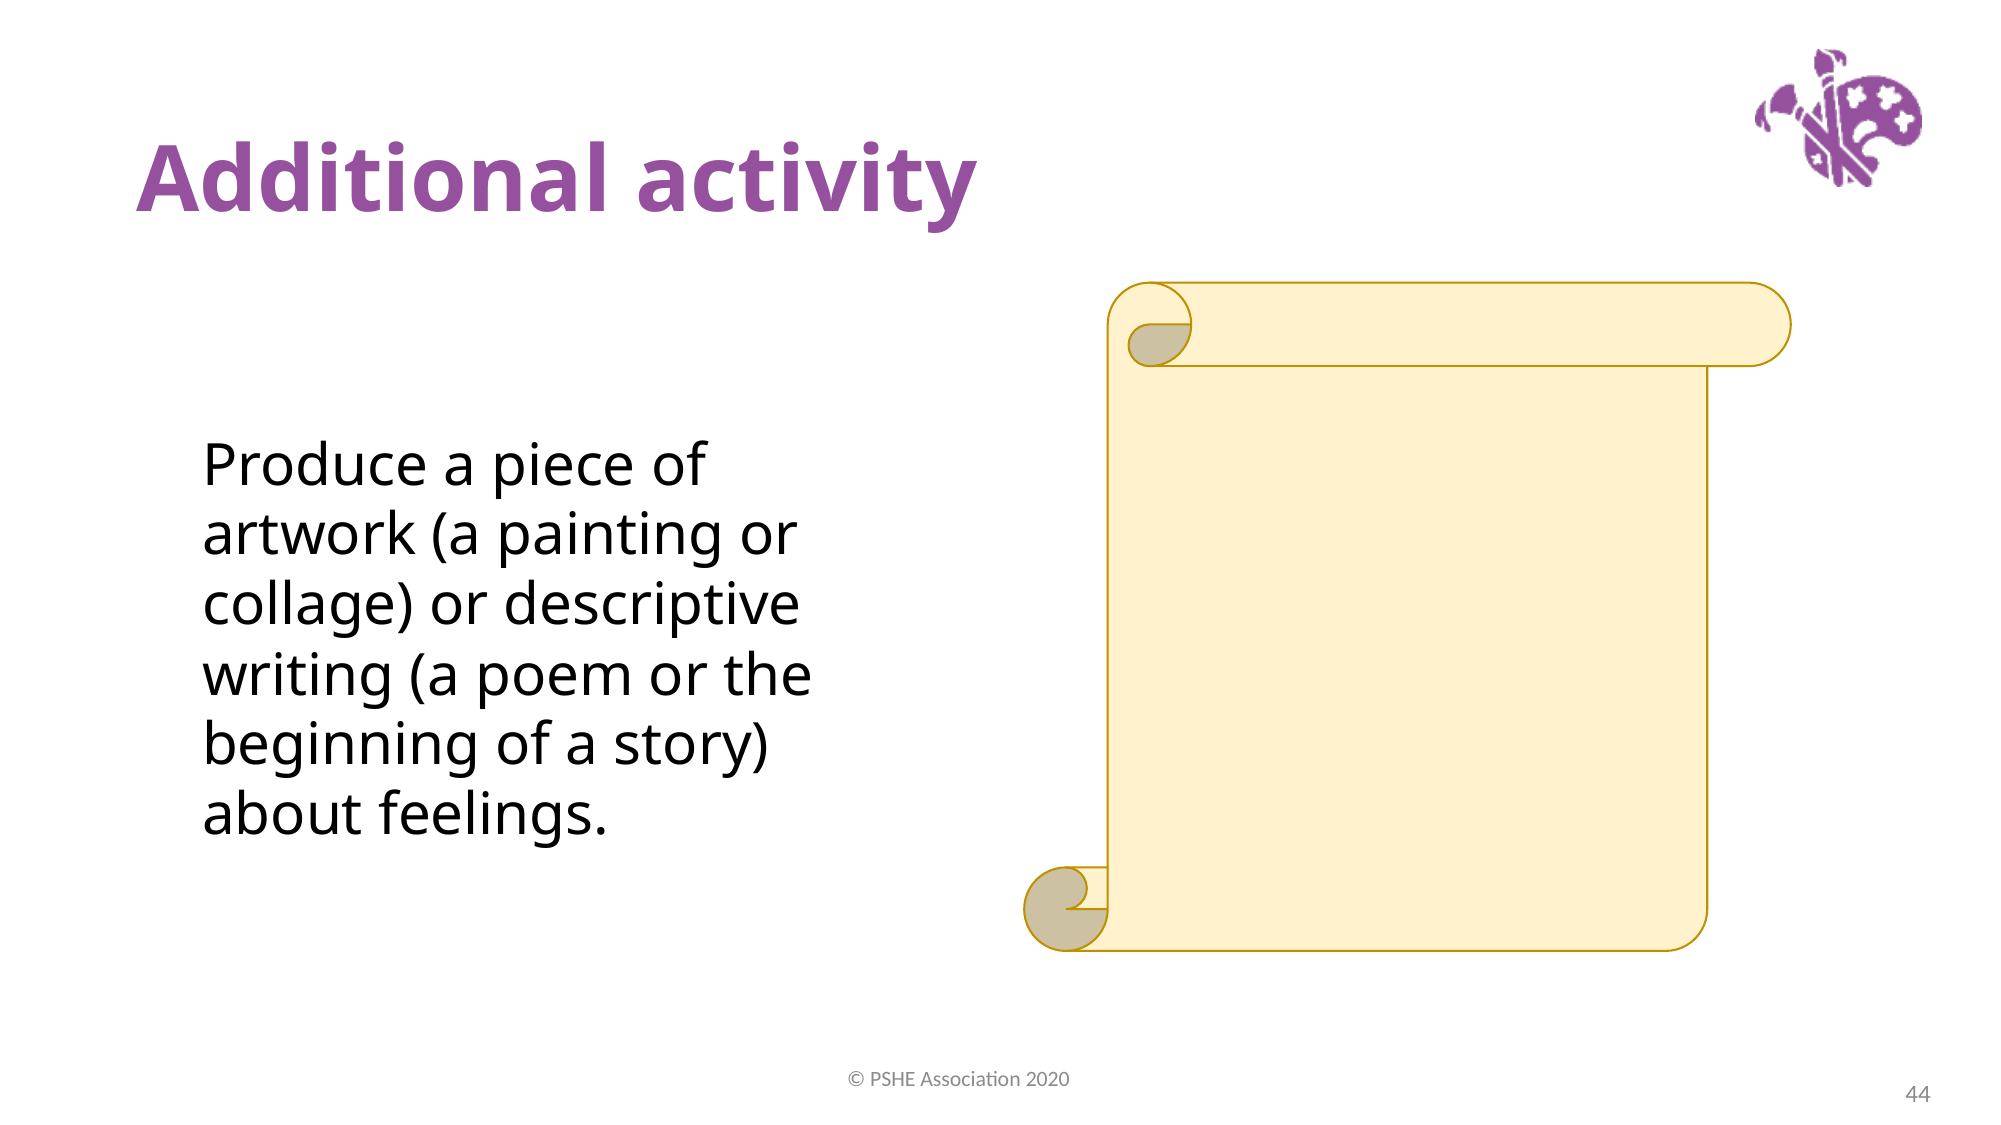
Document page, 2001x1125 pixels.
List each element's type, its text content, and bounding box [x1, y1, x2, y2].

text_box [1023, 281, 1792, 952]
text_box Additional activity [121, 112, 1879, 238]
text_box Produce a piece of artwork (a painting or collage) or descriptive writing (a poem or the beginning of a story) about feelings. [187, 419, 941, 854]
picture [1755, 49, 1922, 187]
footer © PSHE Association 2020 [0, 1046, 2000, 1107]
slide_number 44 [1840, 1062, 1946, 1123]
